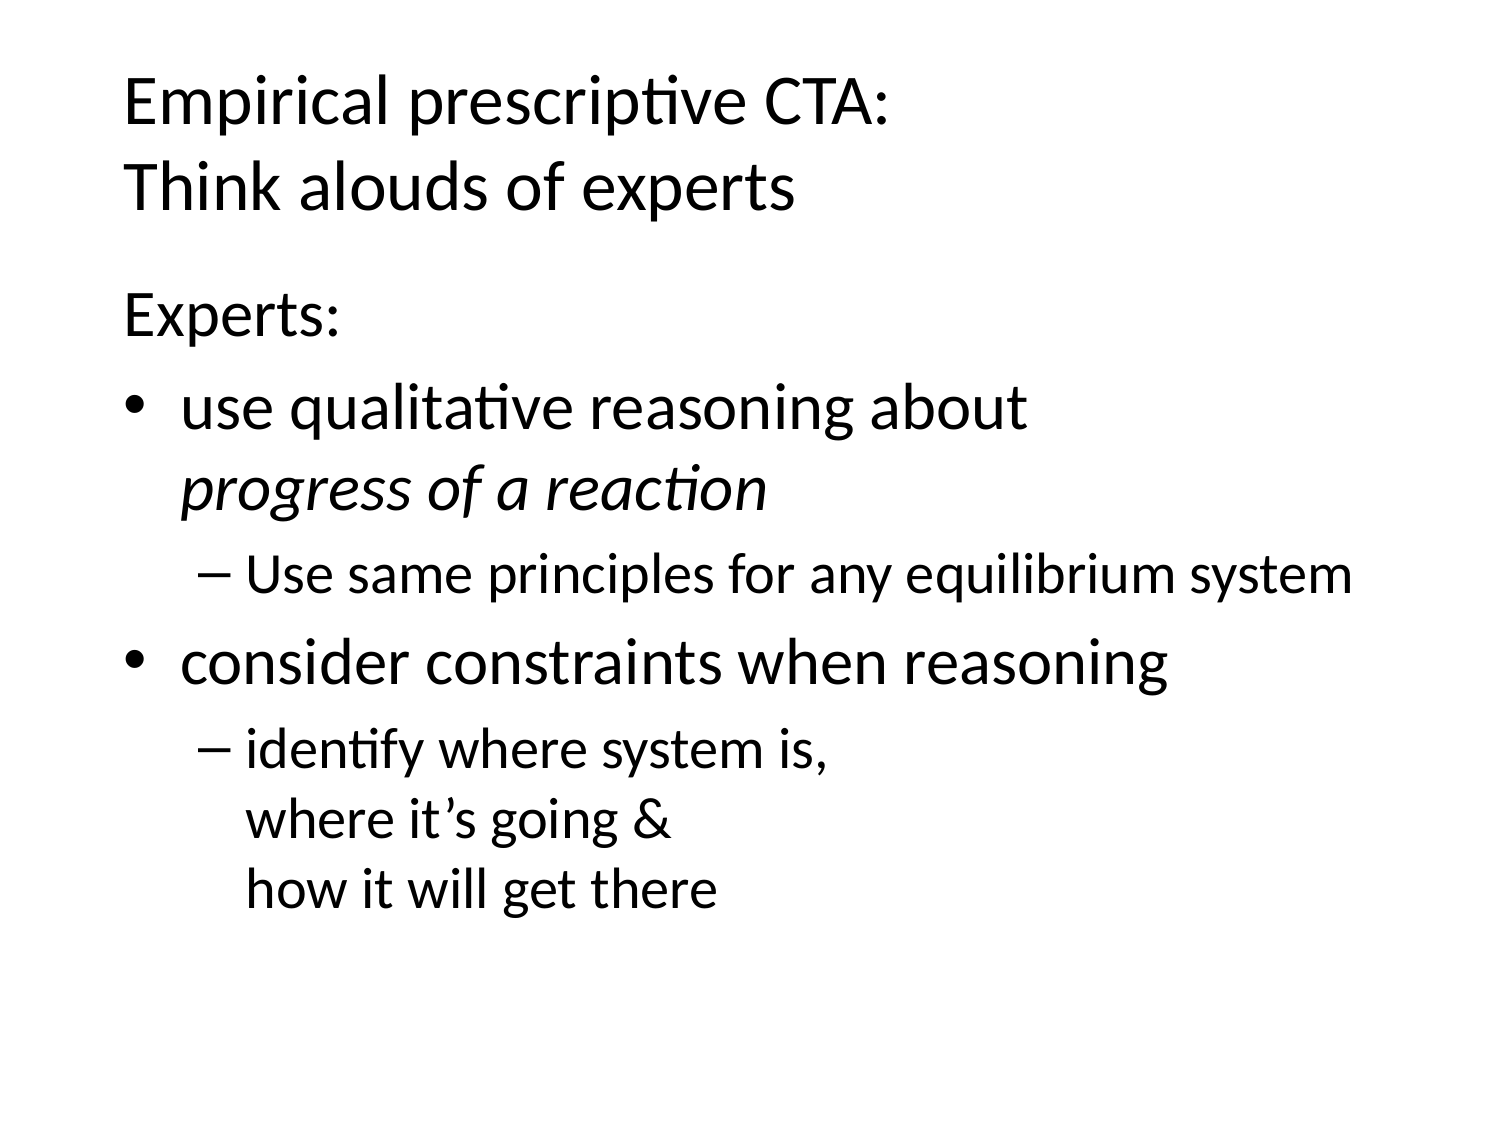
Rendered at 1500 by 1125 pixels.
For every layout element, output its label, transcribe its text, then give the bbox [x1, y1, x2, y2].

title Empirical prescriptive CTA: Think alouds of experts [108, 45, 1412, 233]
list Experts: use qualitative reasoning about progress of a reaction Use same principles for any equilibrium system consider constraints when reasoning identify where system is, where it’s going & how it will get there [108, 262, 1412, 1005]
